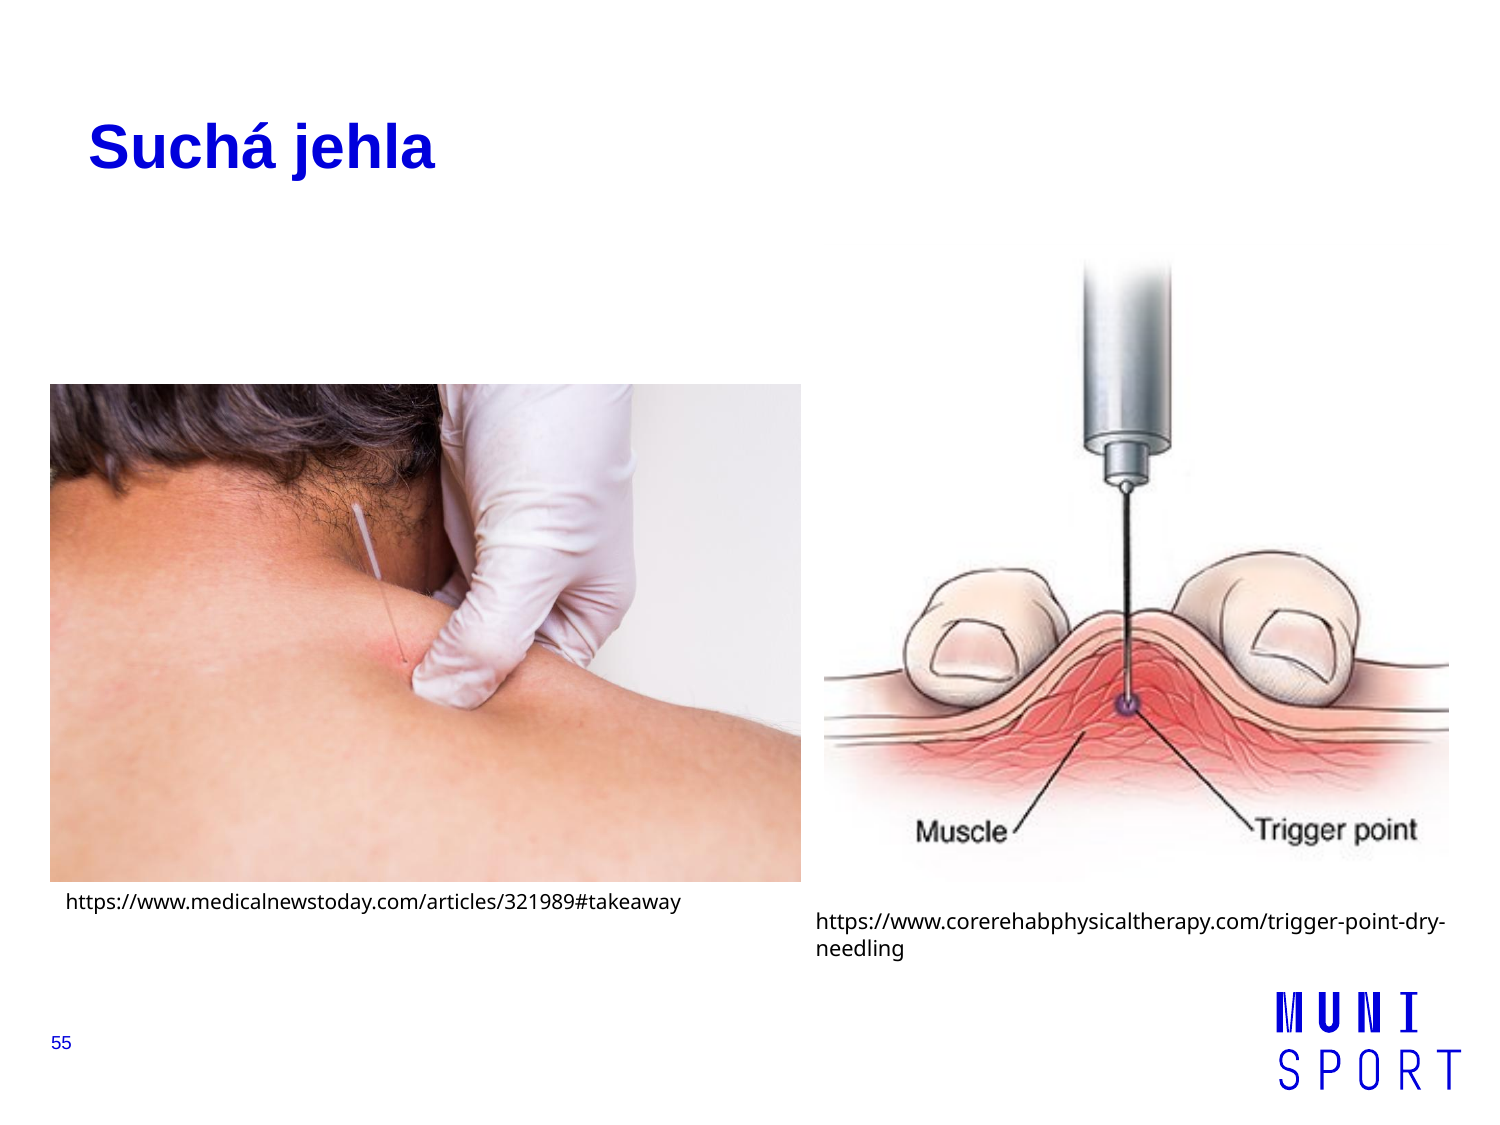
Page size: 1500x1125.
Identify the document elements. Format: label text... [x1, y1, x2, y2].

picture [50, 384, 802, 882]
title Suchá jehla [88, 118, 1412, 193]
text_box https://www.corerehabphysicaltherapy.com/trigger-point-dry-needling [800, 900, 1500, 968]
slide_number 55 [50, 1021, 82, 1063]
text_box https://www.medicalnewstoday.com/articles/321989#takeaway [50, 889, 801, 922]
picture [823, 243, 1450, 882]
